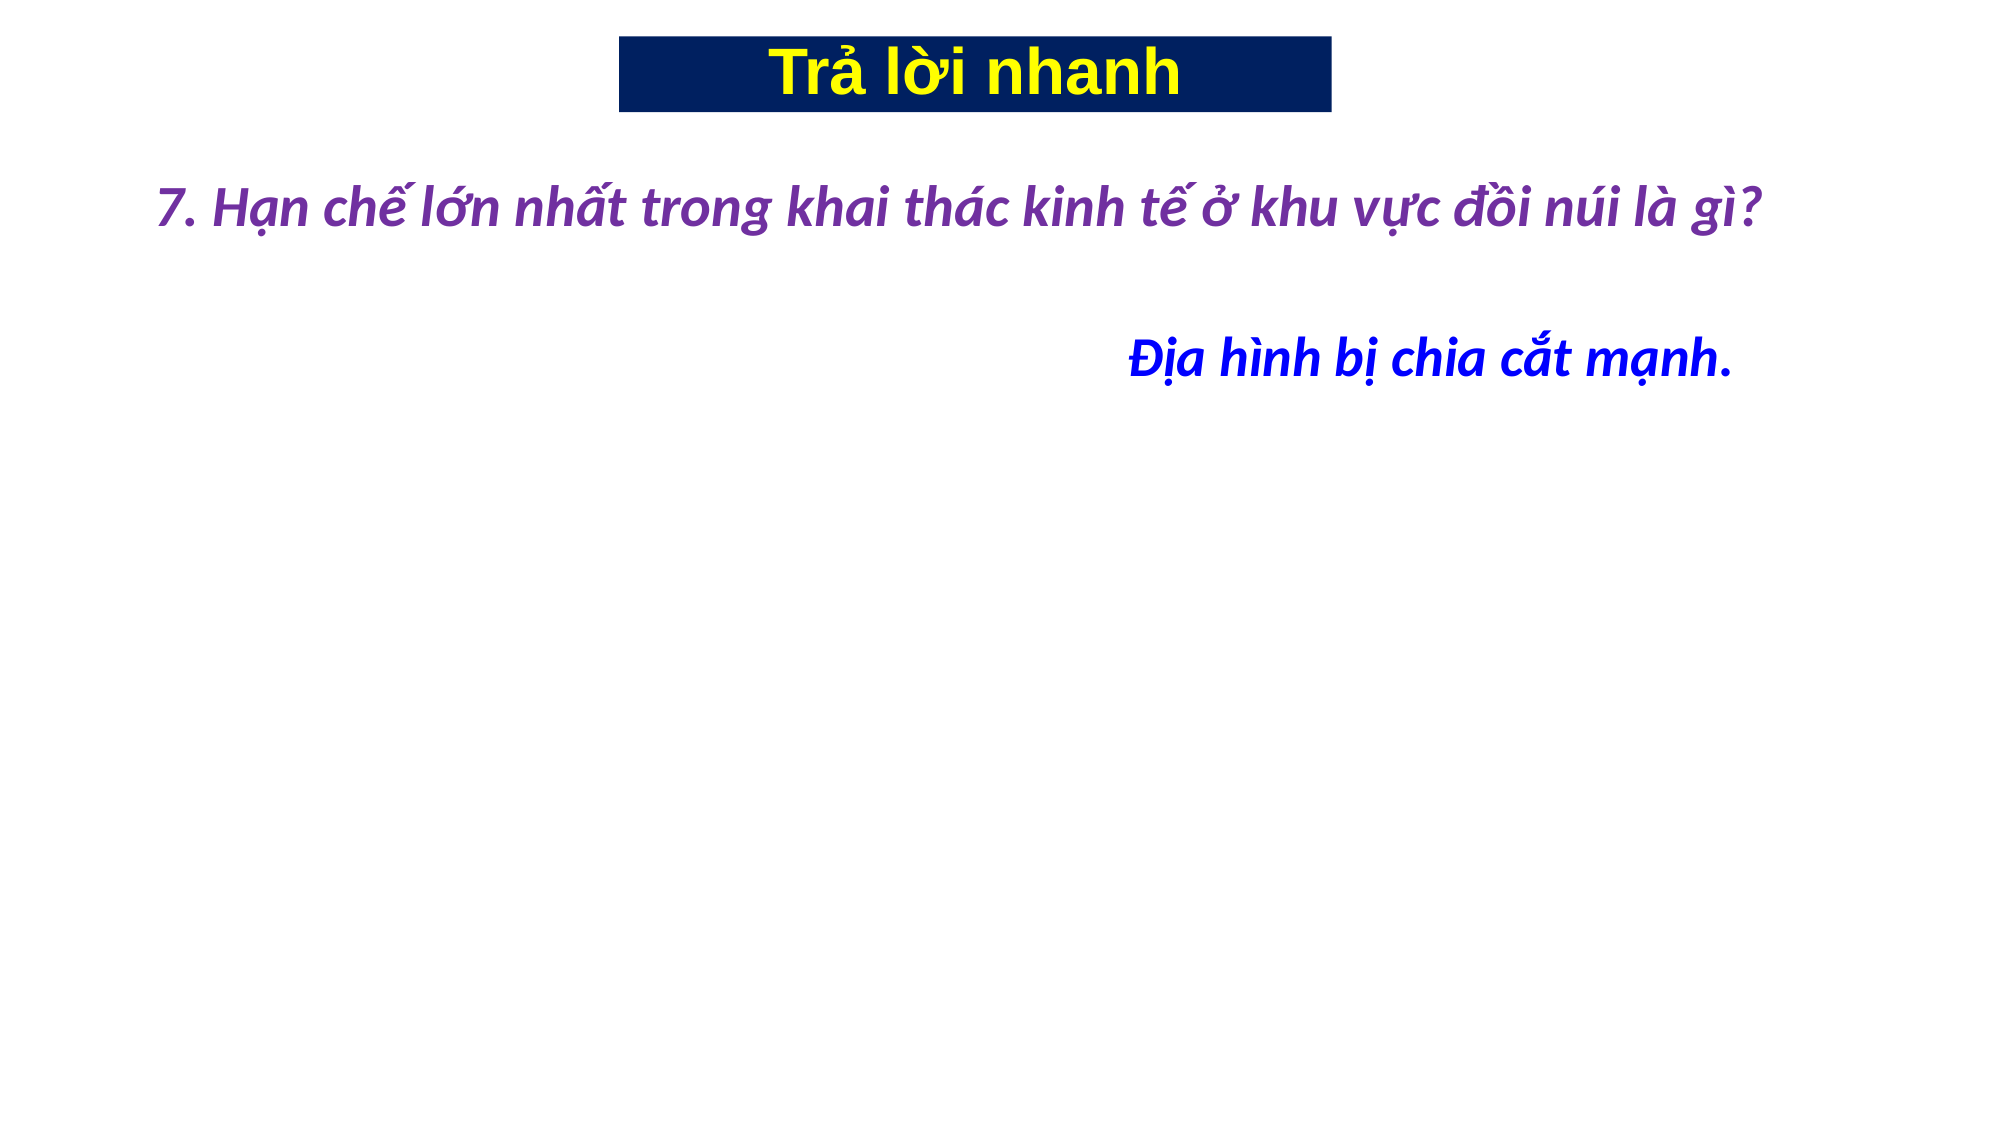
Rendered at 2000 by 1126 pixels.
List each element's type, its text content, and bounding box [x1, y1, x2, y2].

text_box Trả lời nhanh [619, 36, 1332, 113]
text_box 7. Hạn chế lớn nhất trong khai thác kinh tế ở khu vực đồi núi là gì? [143, 162, 1927, 244]
text_box Địa hình bị chia cắt mạnh. [1112, 313, 1819, 396]
